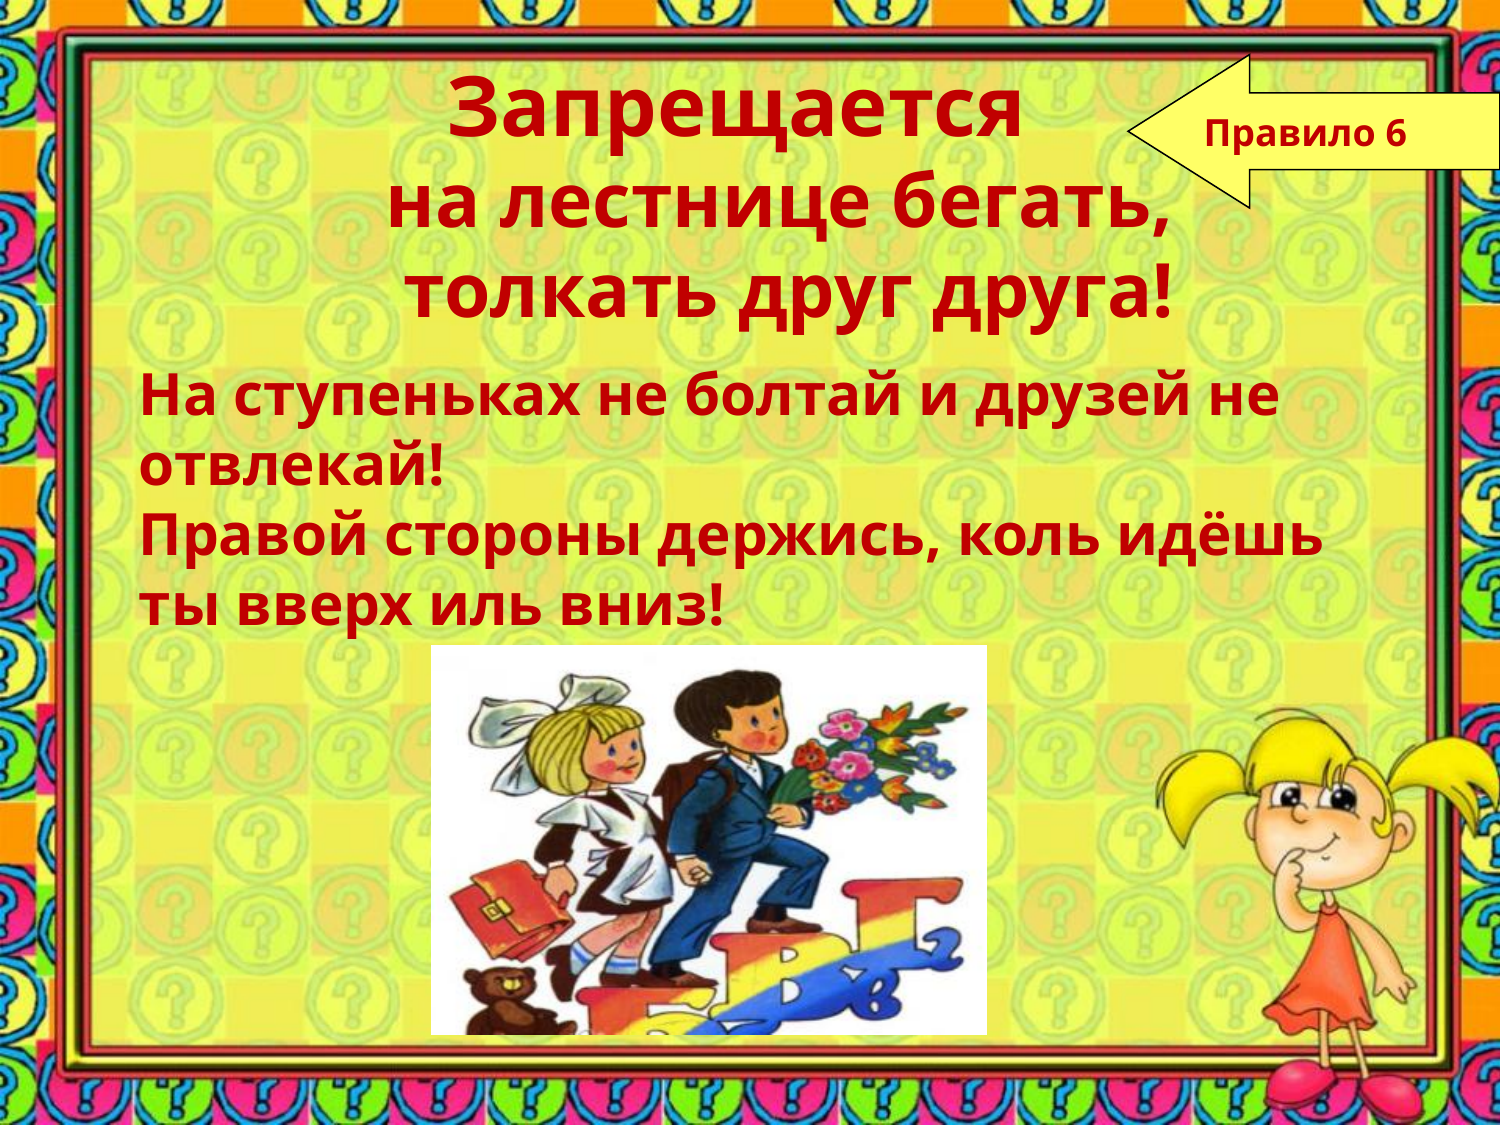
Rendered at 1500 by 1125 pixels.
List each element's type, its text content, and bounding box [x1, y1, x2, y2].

title Запрещается на лестнице бегать, толкать друг друга! [0, 0, 1500, 386]
picture [0, 386, 1500, 1125]
text_box На ступеньках не болтай и друзей не отвлекай! Правой стороны держись, коль идёшь ты вверх иль вниз! [123, 349, 1424, 645]
text_box Правило 6 [1128, 54, 1500, 209]
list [430, 644, 987, 1036]
